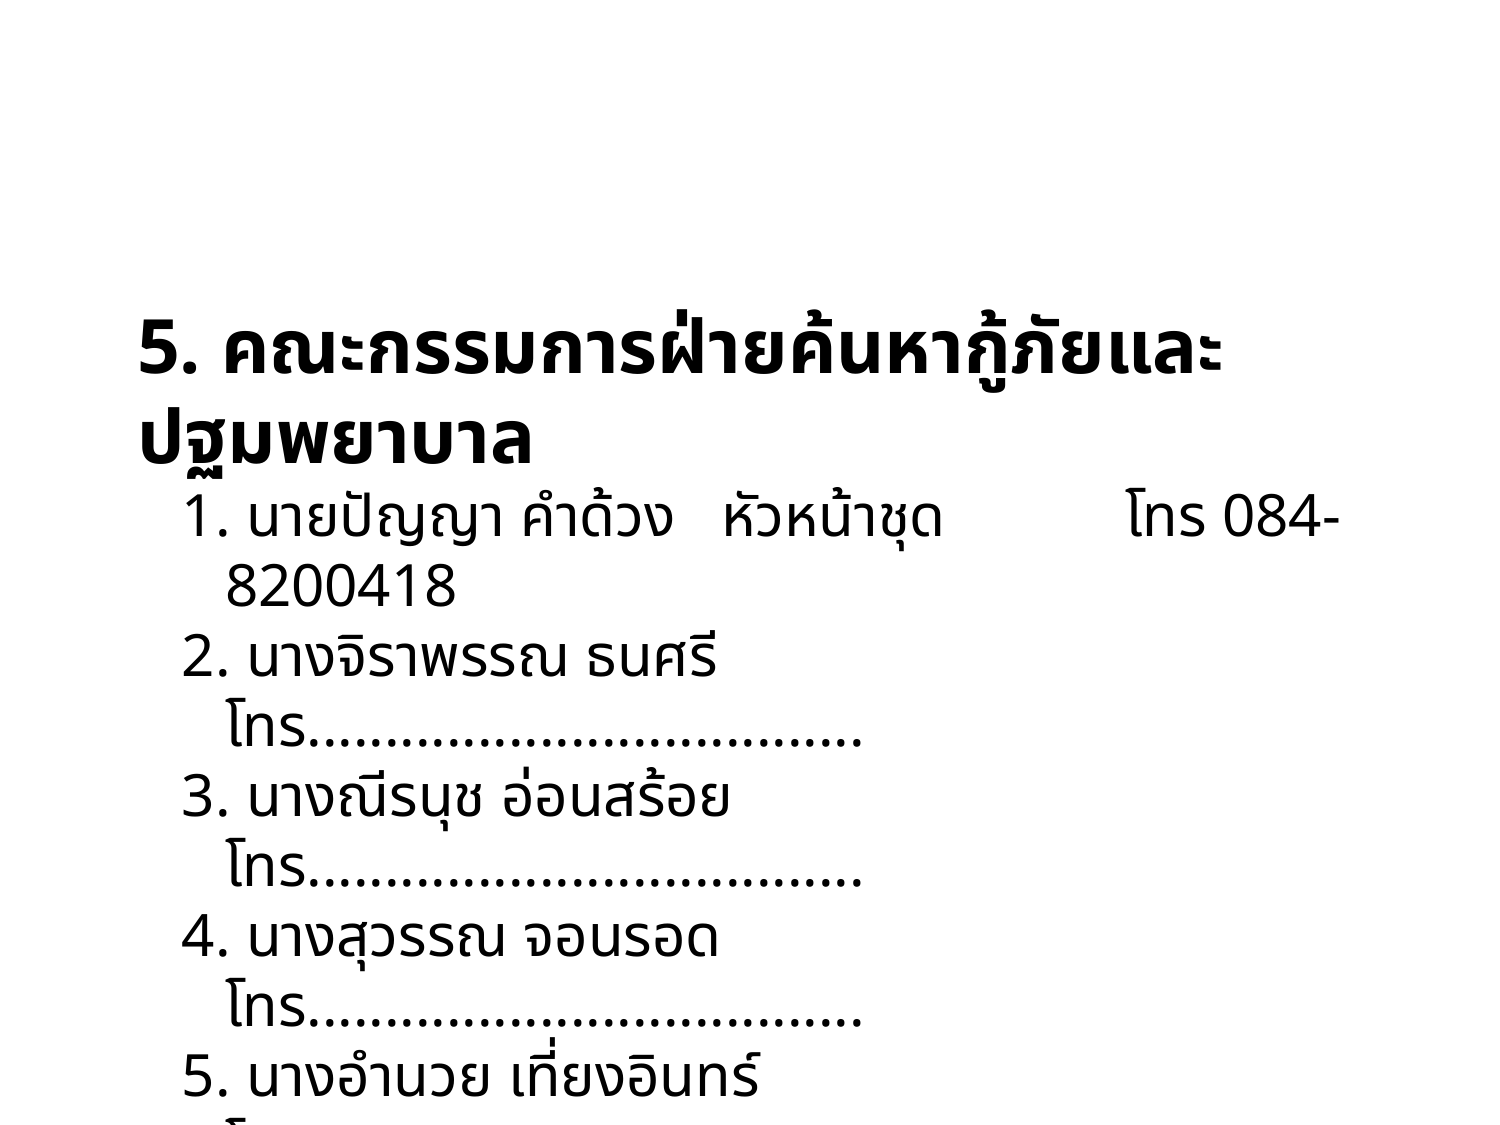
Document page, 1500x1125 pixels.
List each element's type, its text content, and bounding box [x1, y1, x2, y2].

text_box 5. คณะกรรมการฝ่ายค้นหากู้ภัยและปฐมพยาบาล 1. นายปัญญา คำด้วง หัวหน้าชุด โทร 084-8200418 2. นางจิราพรรณ ธนศรี โทร.................................... 3. นางณีรนุช อ่อนสร้อย โทร.................................... 4. นางสุวรรณ จอนรอด โทร.................................... 5. นางอำนวย เที่ยงอินทร์ โทร.................................... 6. นางวาสนา เรืองกลัด โทร................................... 7. นางปราณี เอี่ยมชัย โทร.................................... [122, 290, 1399, 1125]
